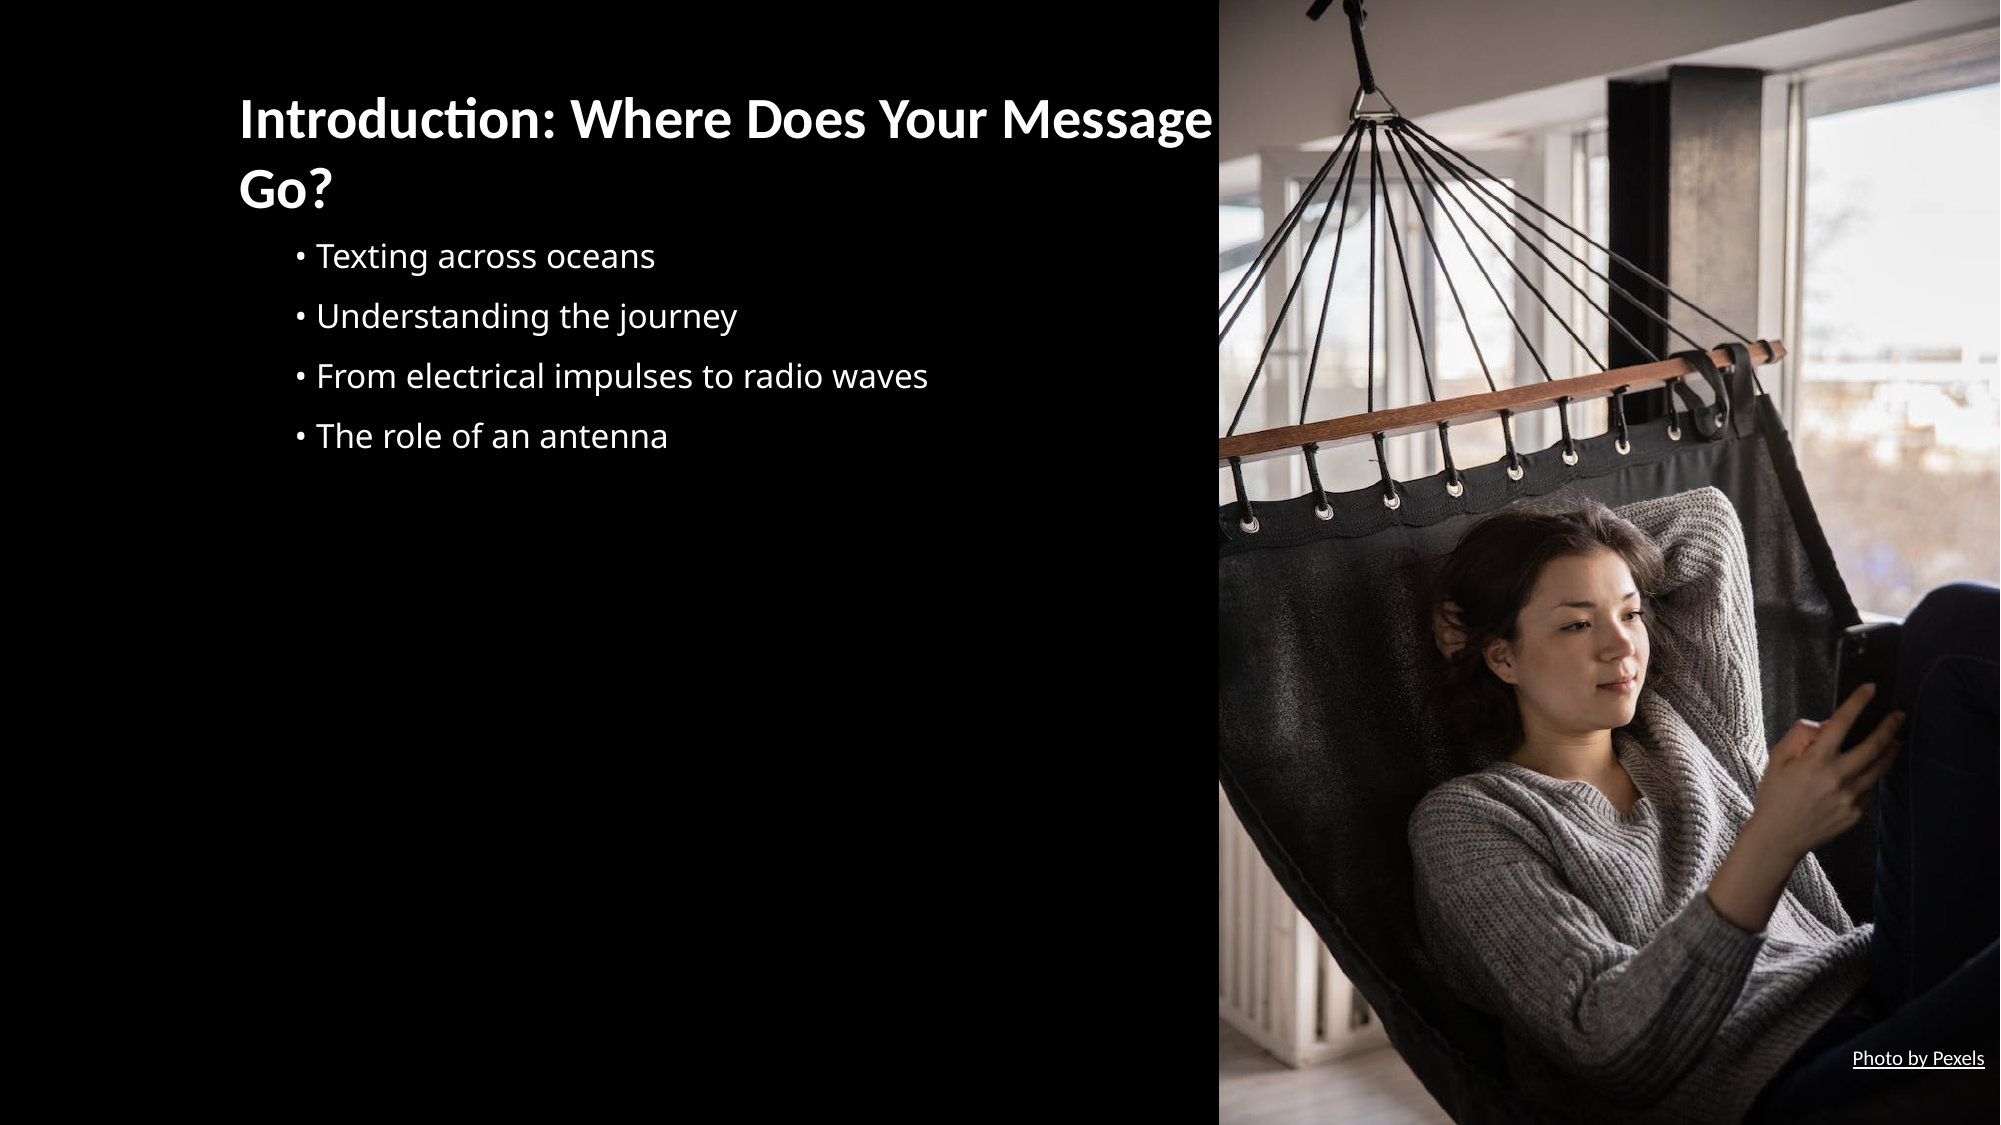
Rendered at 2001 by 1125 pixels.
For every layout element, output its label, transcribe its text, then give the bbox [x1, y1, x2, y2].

text_box • From electrical impulses to radio waves [262, 337, 1013, 397]
text_box • The role of an antenna [262, 397, 1013, 473]
text_box • Understanding the journey [262, 277, 1013, 337]
picture [1219, 0, 2000, 1125]
text_box • Texting across oceans [262, 217, 1013, 277]
text_box Introduction: Where Does Your Message Really Go? [225, 112, 1219, 188]
